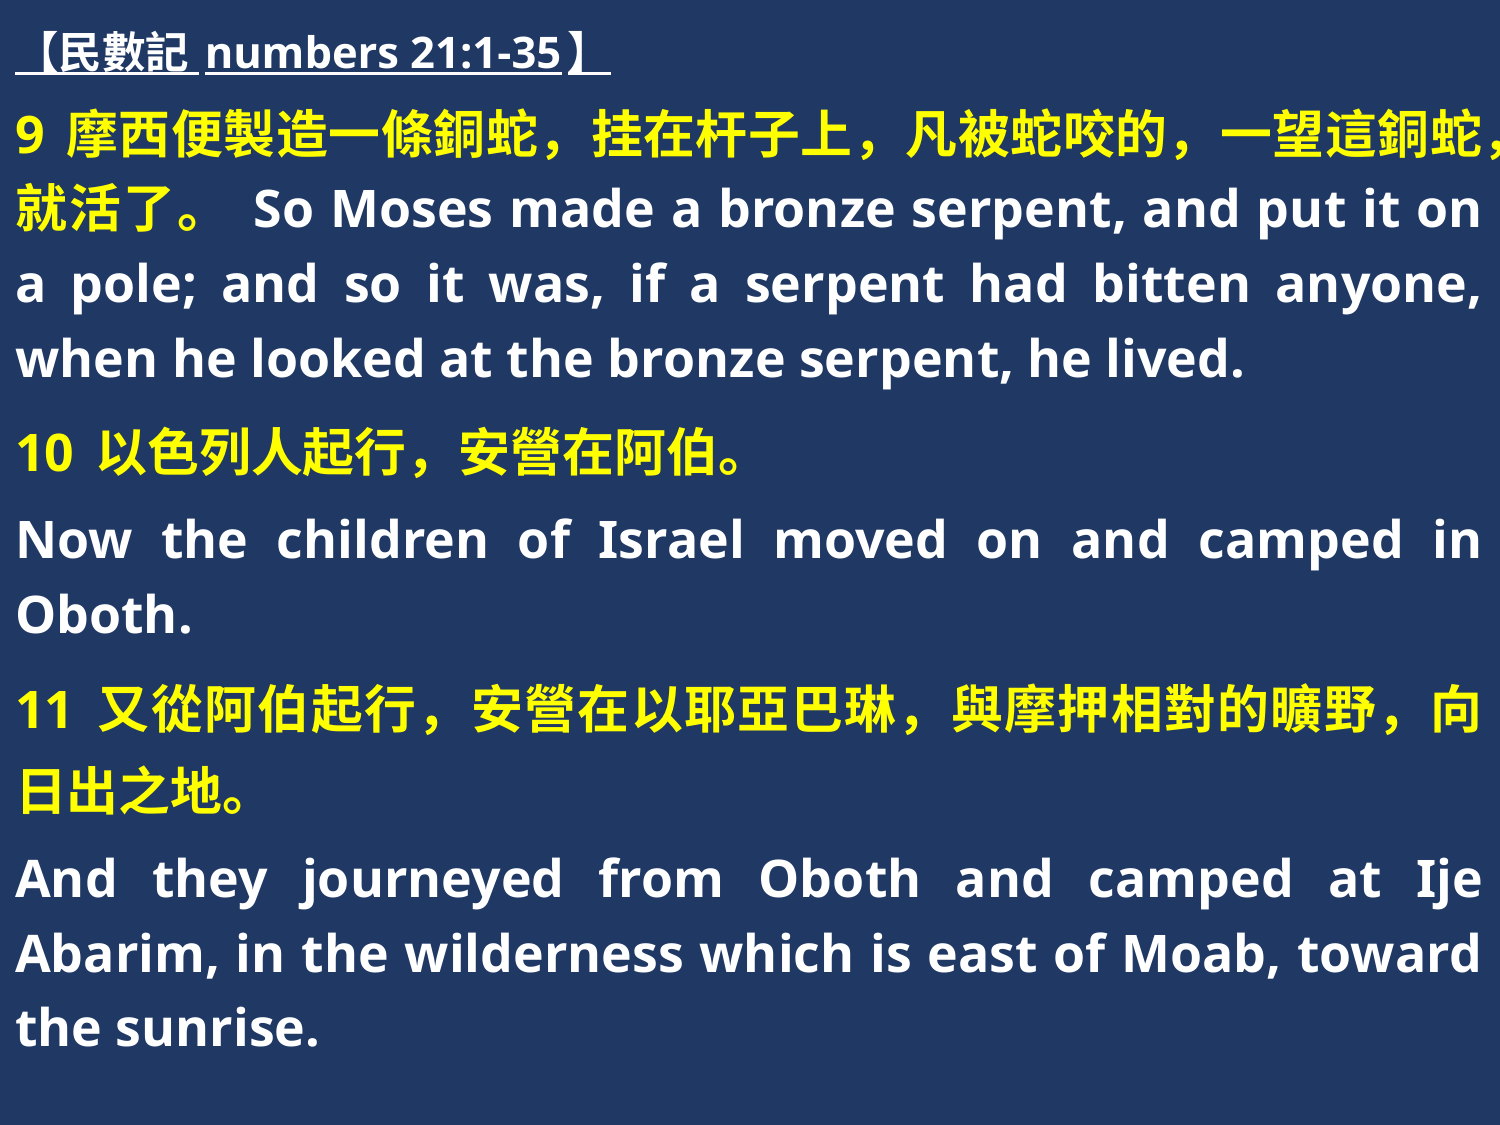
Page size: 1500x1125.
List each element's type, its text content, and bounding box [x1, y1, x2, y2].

list 【民數記 numbers 21:1-35】 9 摩西便製造一條銅蛇，挂在杆子上，凡被蛇咬的，一望這銅蛇，就活了。 So Moses made a bronze serpent, and put it on a pole; and so it was, if a serpent had bitten anyone, when he looked at the bronze serpent, he lived. 10 以色列人起行，安營在阿伯。 Now the children of Israel moved on and camped in Oboth. 11 又從阿伯起行，安營在以耶亞巴琳，與摩押相對的曠野，向日出之地。 And they journeyed from Oboth and camped at Ije Abarim, in the wilderness which is east of Moab, toward the sunrise. [0, 0, 1500, 1125]
